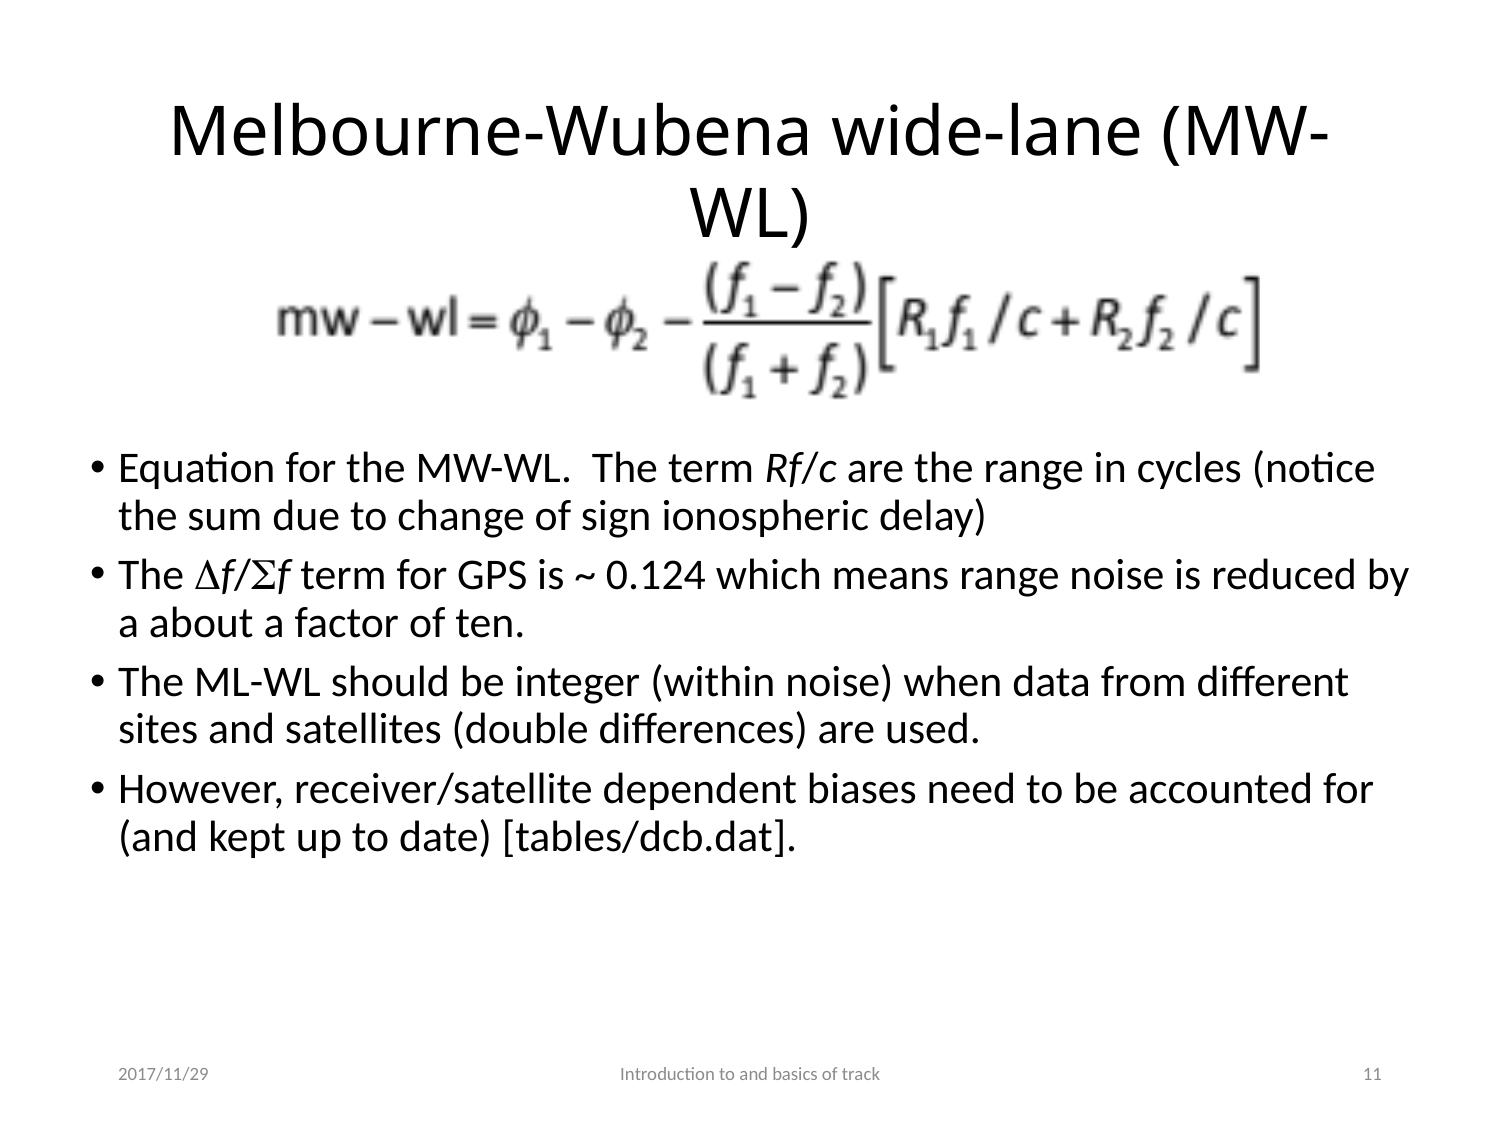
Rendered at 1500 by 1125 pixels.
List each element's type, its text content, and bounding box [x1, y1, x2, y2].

title Melbourne-Wubena wide-lane (MW-WL) [103, 67, 1397, 271]
list Equation for the MW-WL. The term Rf/c are the range in cycles (notice the sum due to change of sign ionospheric delay) The f/f term for GPS is ~ 0.124 which means range noise is reduced by a about a factor of ten. The ML-WL should be integer (within noise) when data from different sites and satellites (double differences) are used. However, receiver/satellite dependent biases need to be accounted for (and kept up to date) [tables/dcb.dat]. [75, 437, 1425, 1005]
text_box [272, 241, 1261, 400]
footer Introduction to and basics of track [496, 1042, 1004, 1103]
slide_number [103, 1042, 441, 1103]
slide_number 10 [1059, 1042, 1397, 1103]
